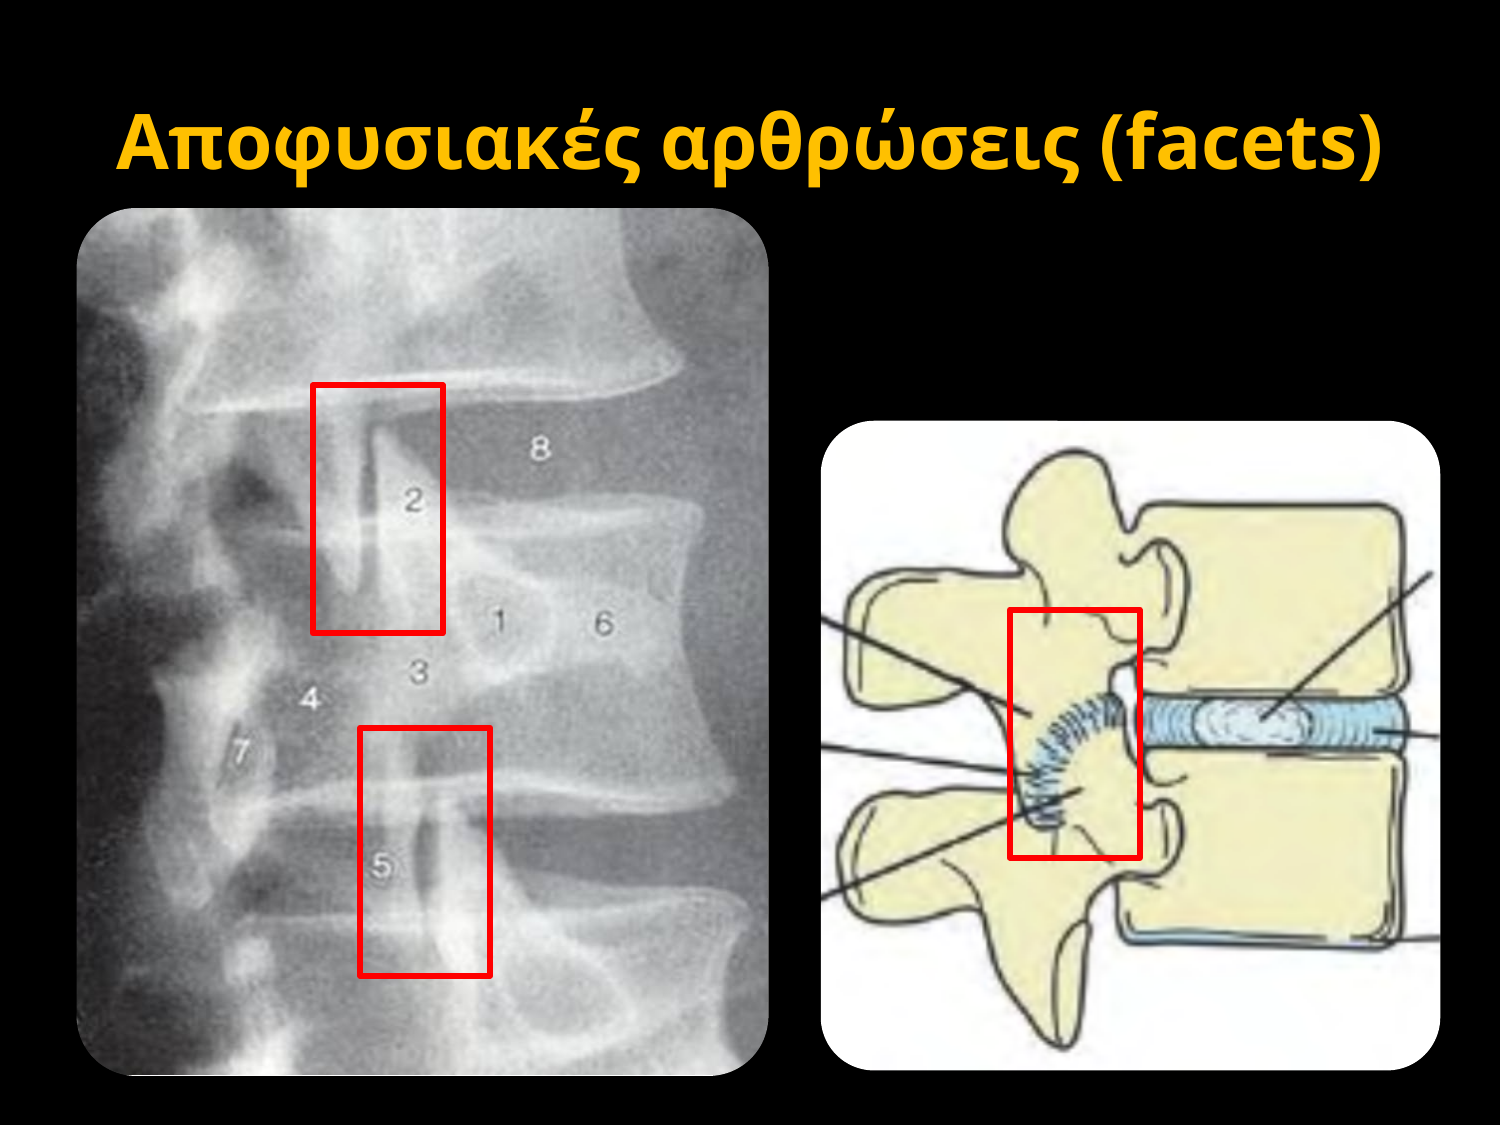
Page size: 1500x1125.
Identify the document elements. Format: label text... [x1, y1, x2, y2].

picture [76, 207, 769, 1077]
picture [820, 420, 1441, 1071]
title Αποφυσιακές αρθρώσεις (facets) [75, 45, 1425, 233]
